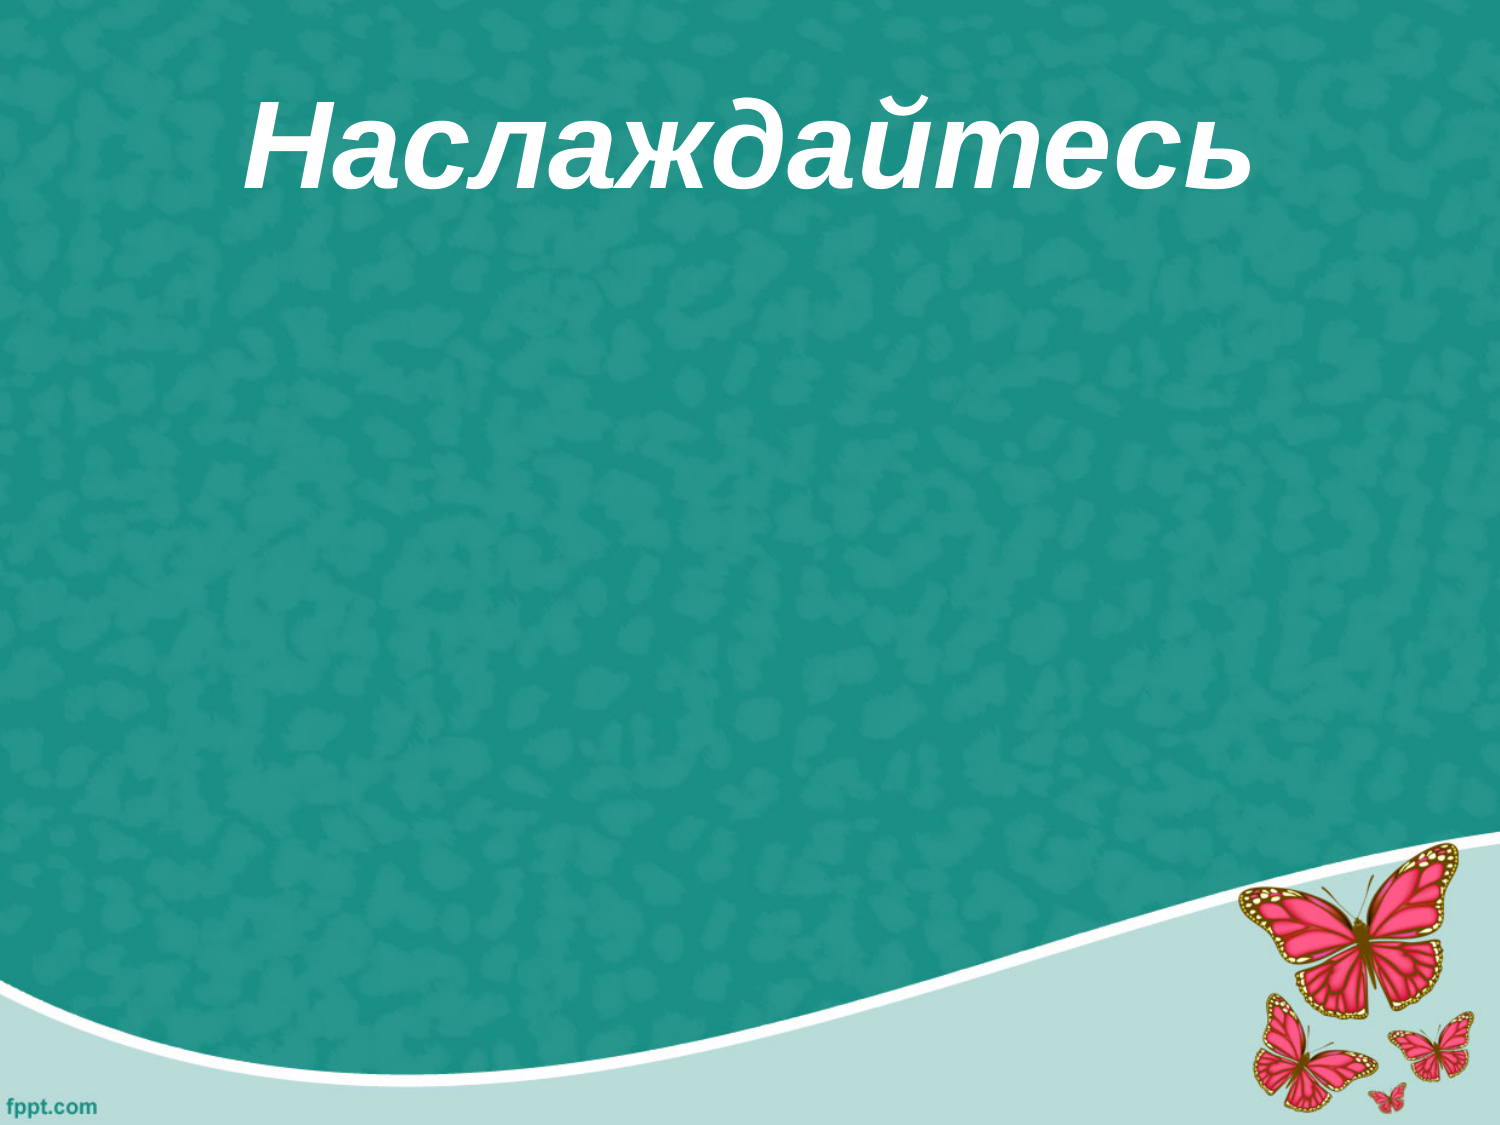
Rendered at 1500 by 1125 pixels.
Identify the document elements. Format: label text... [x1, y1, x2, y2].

title Наслаждайтесь [74, 44, 1426, 233]
picture [0, 0, 1500, 1125]
